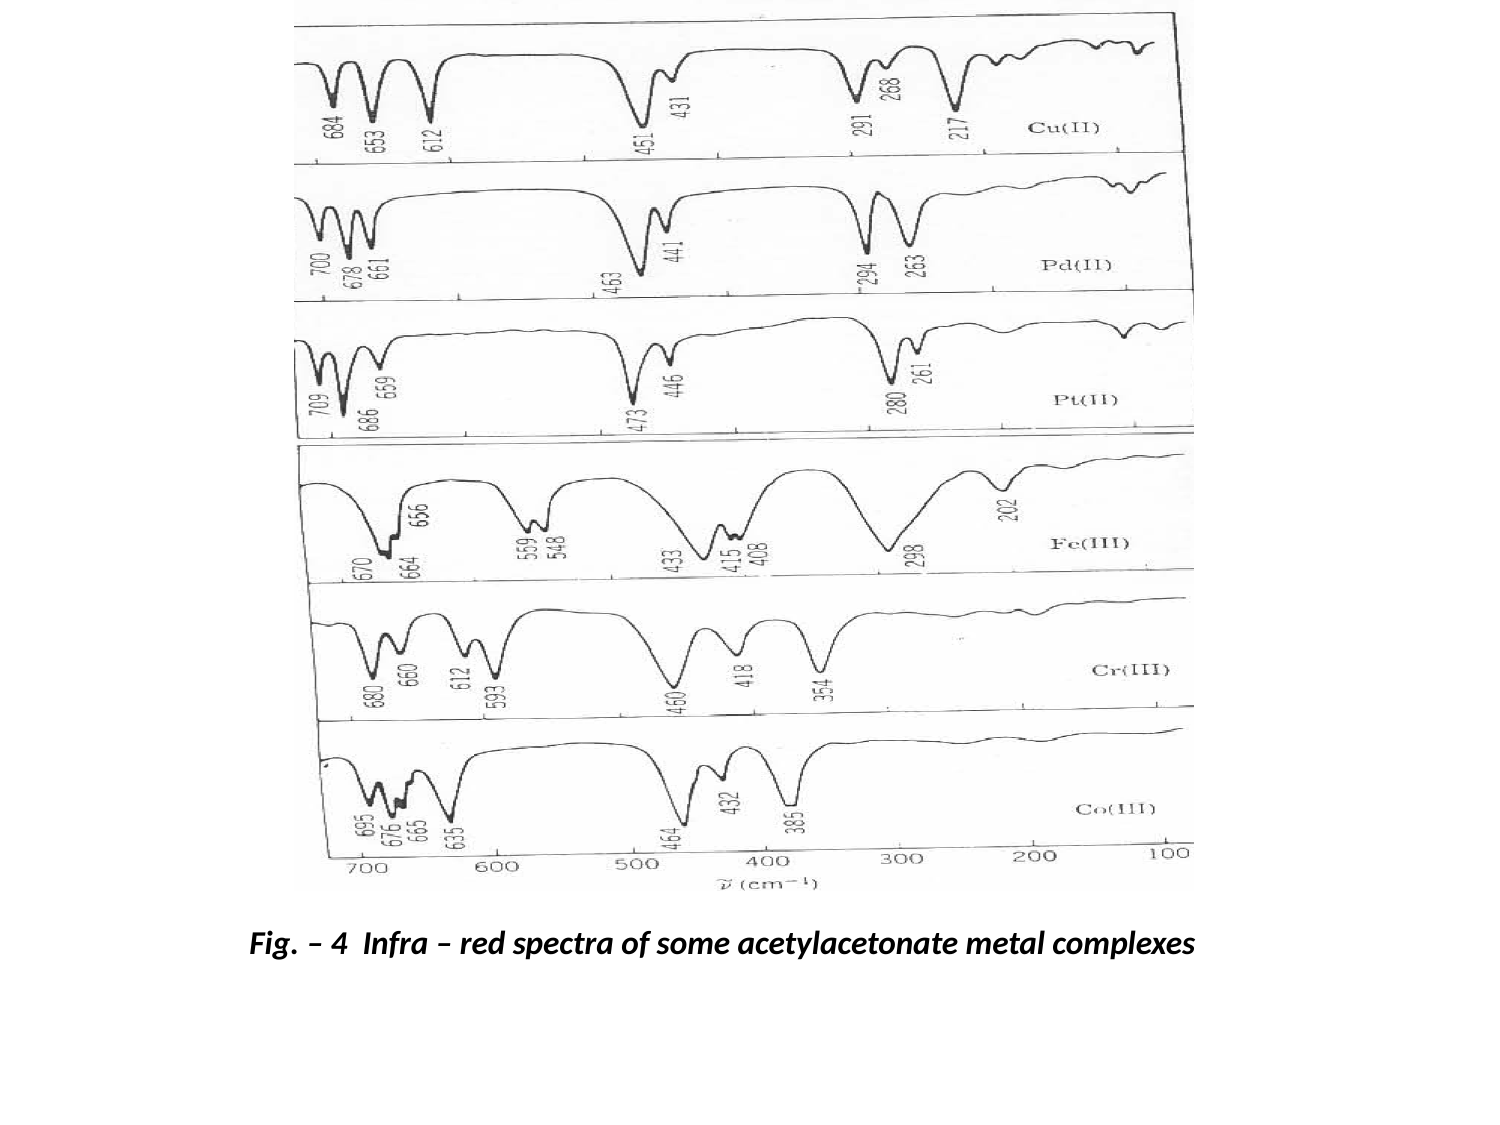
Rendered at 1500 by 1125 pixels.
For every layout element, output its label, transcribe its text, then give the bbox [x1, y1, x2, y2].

list Fig. – 4 Infra – red spectra of some acetylacetonate metal complexes [234, 914, 1254, 1055]
picture [293, 0, 1195, 891]
